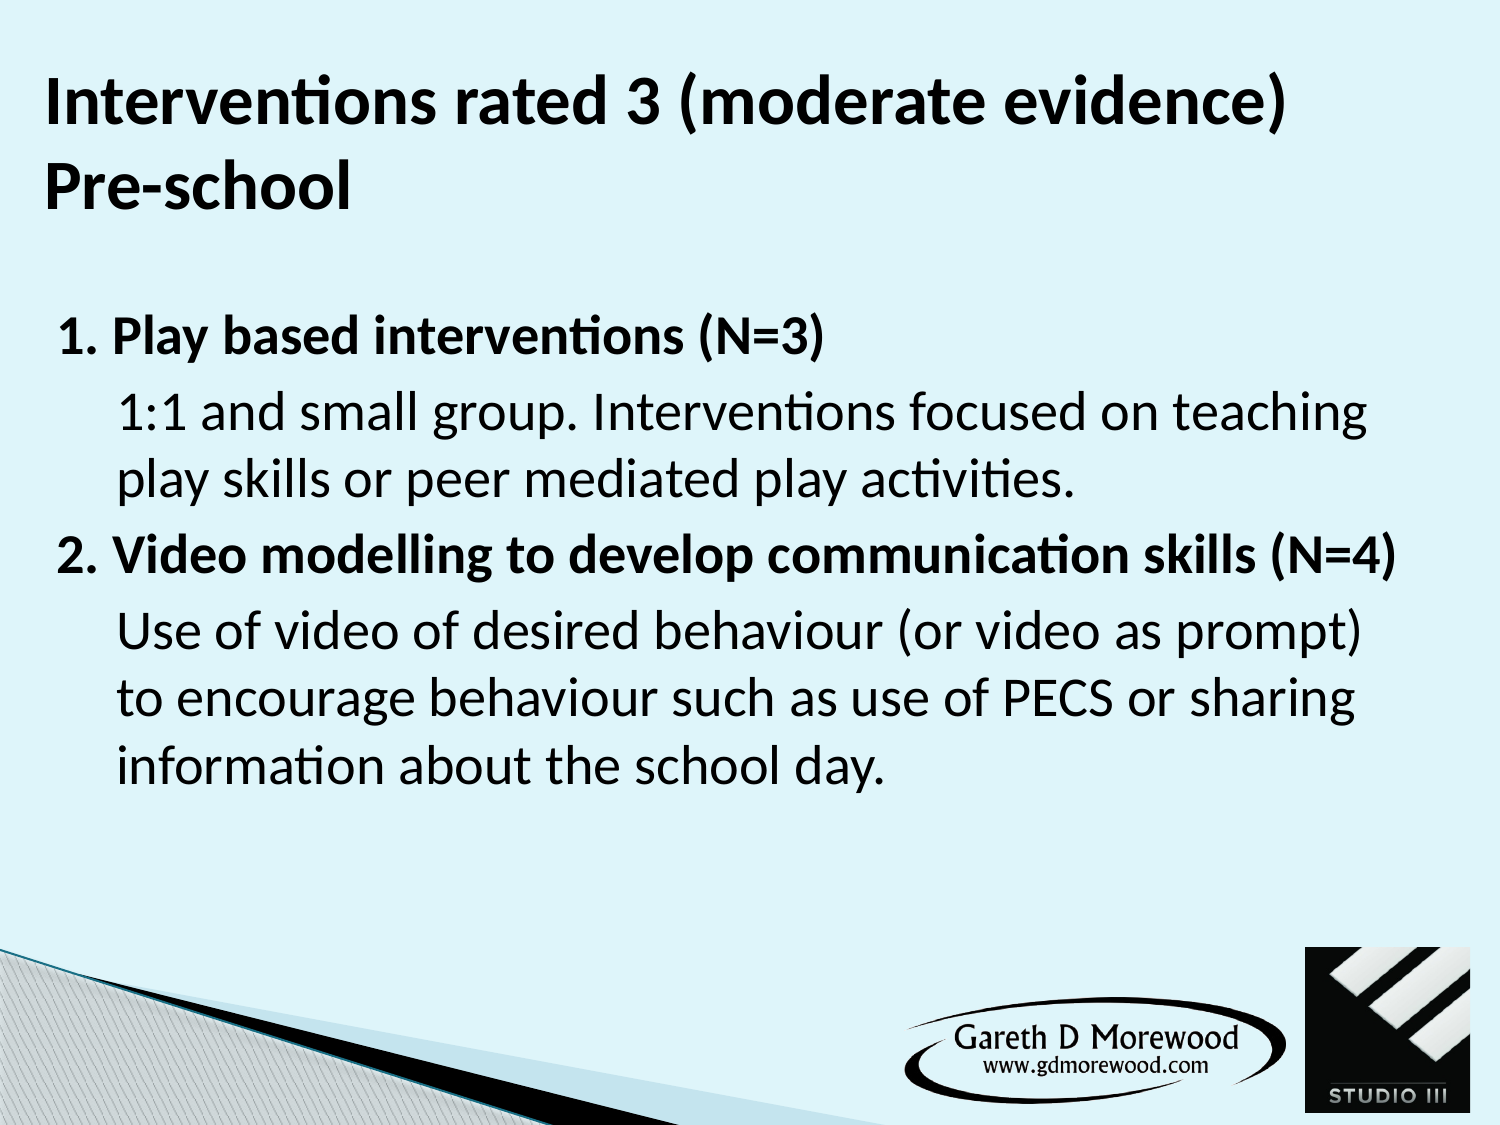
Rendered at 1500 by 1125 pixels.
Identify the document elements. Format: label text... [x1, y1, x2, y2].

picture [1305, 947, 1471, 1113]
list 1. Play based interventions (N=3) 1:1 and small group. Interventions focused on teaching play skills or peer mediated play activities. 2. Video modelling to develop communication skills (N=4) Use of video of desired behaviour (or video as prompt) to encourage behaviour such as use of PECS or sharing information about the school day. [41, 290, 1425, 1034]
picture [903, 1034, 1286, 1104]
title Interventions rated 3 (moderate evidence) Pre-school [29, 45, 1425, 233]
